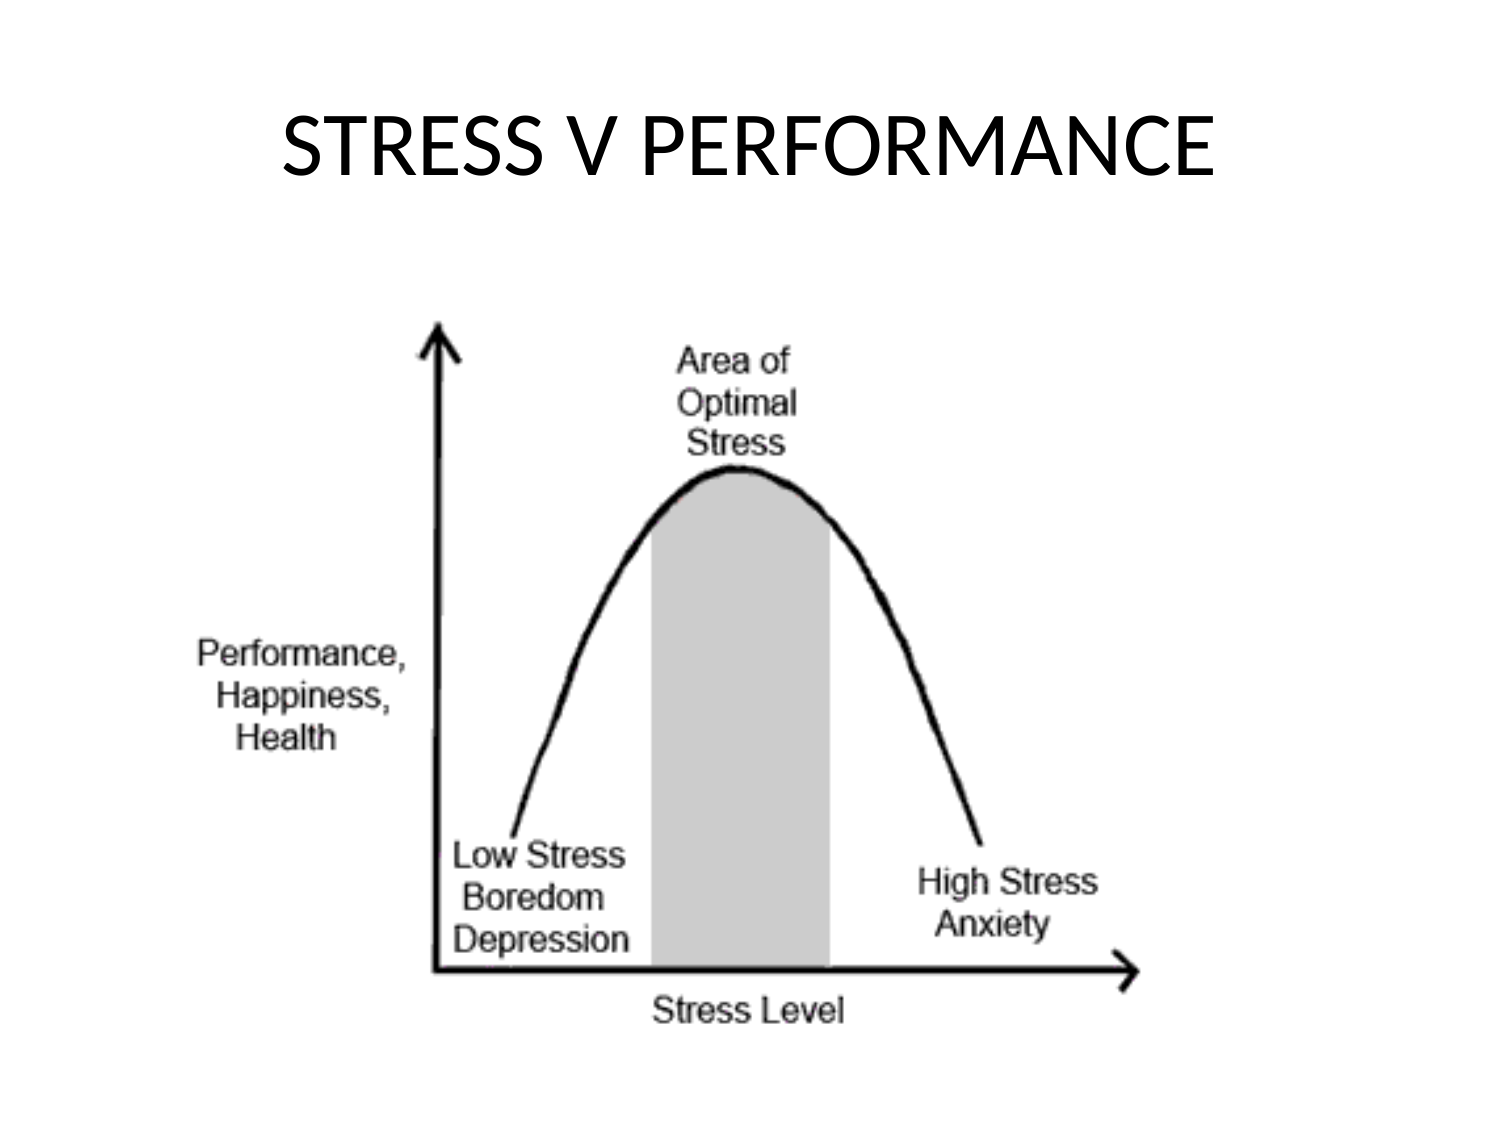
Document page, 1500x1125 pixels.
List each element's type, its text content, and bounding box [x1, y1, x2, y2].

title STRESS V PERFORMANCE [75, 45, 1425, 233]
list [0, 301, 1351, 1045]
